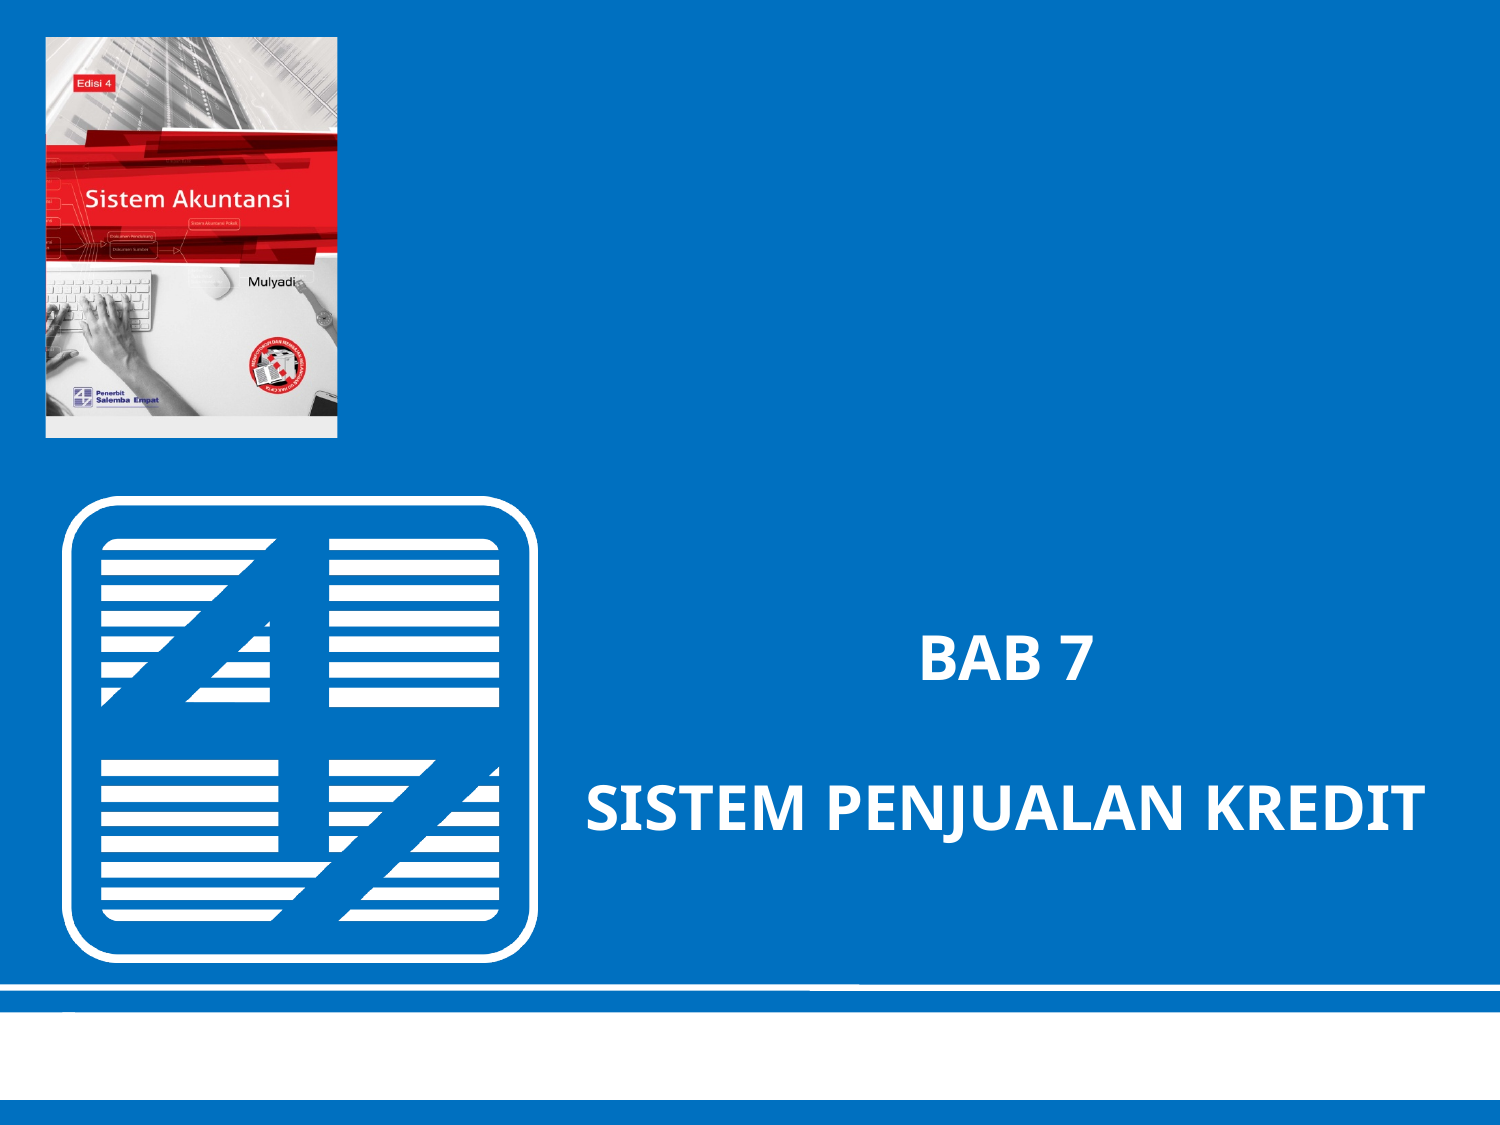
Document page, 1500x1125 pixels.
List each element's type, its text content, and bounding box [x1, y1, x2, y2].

picture [62, 496, 538, 963]
picture [45, 37, 338, 438]
title Bab 7 sistem penjualan kredit [562, 575, 1450, 850]
